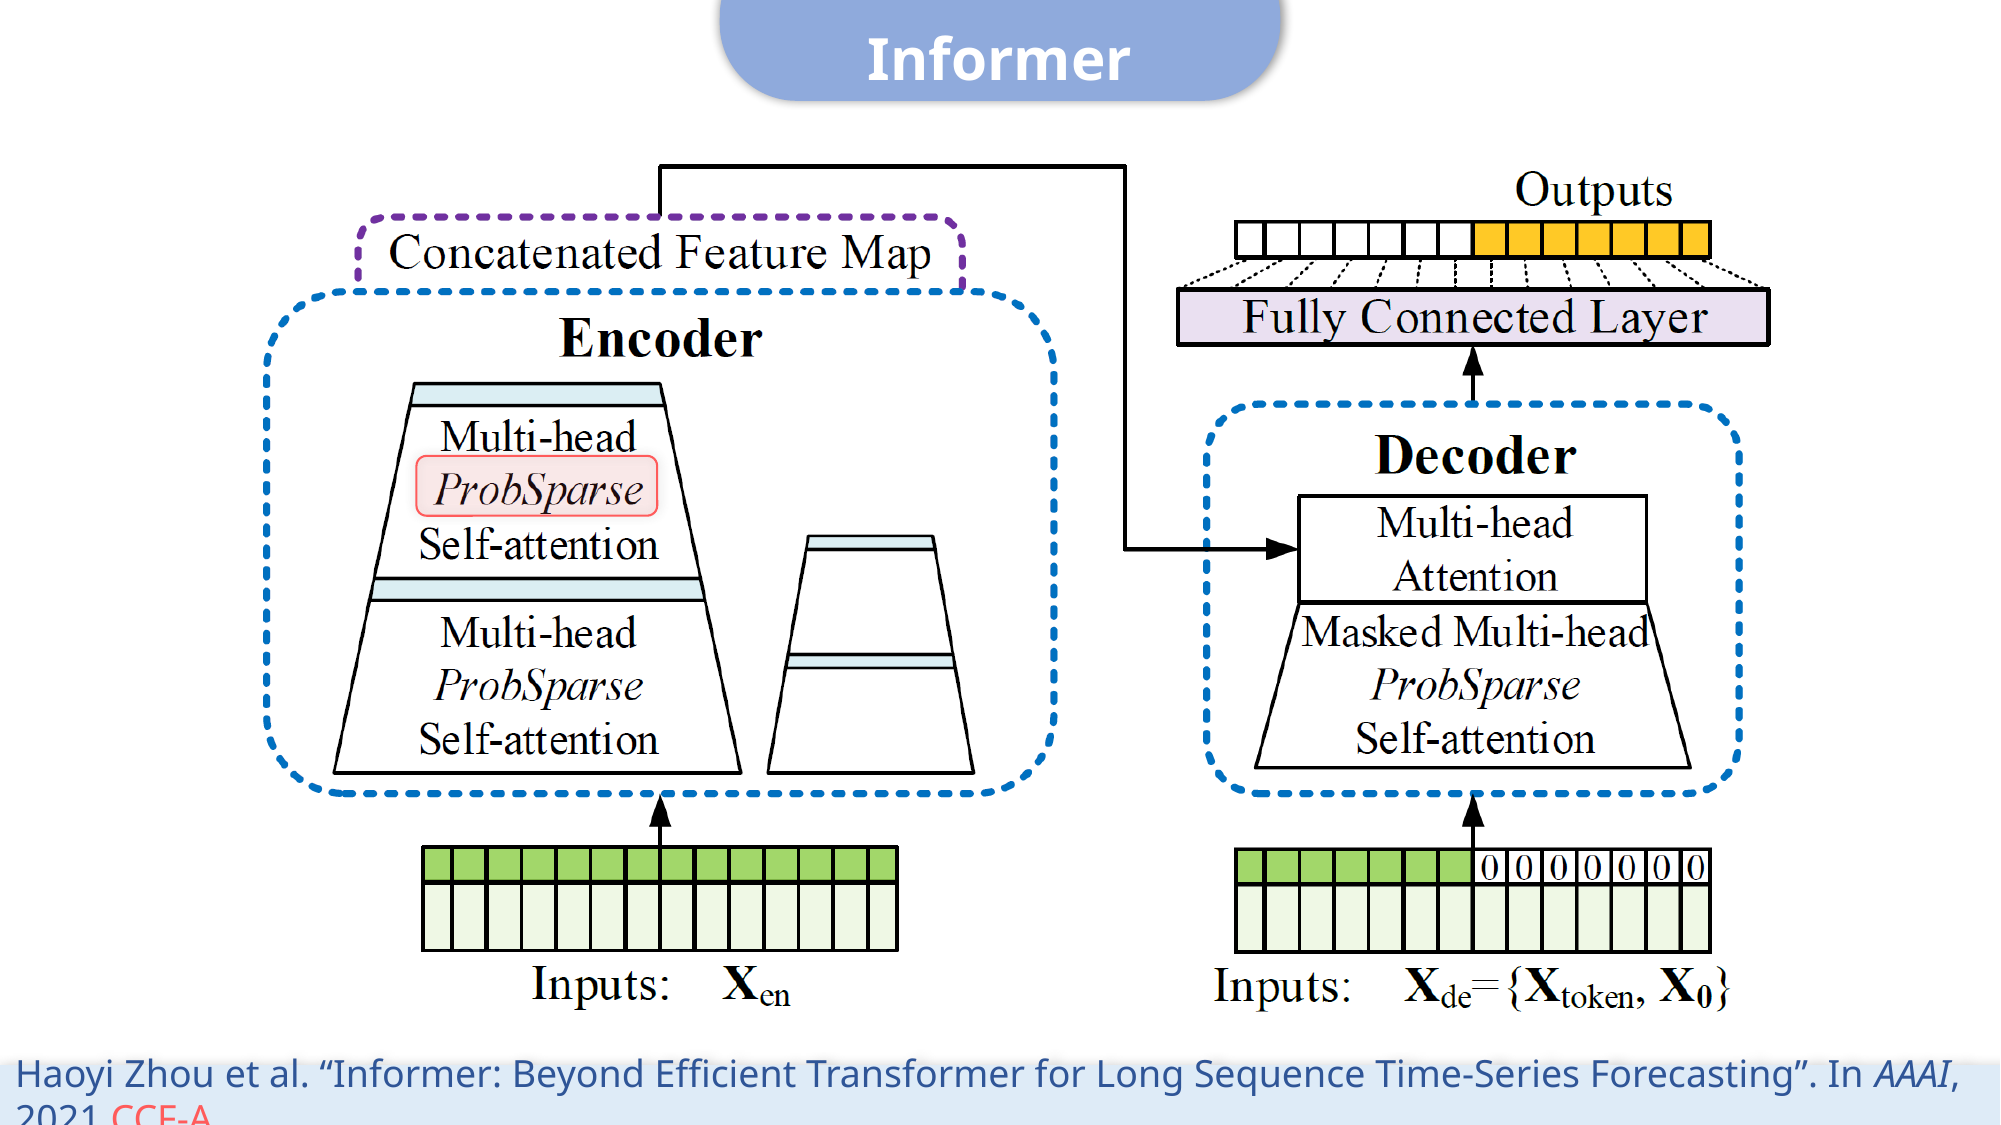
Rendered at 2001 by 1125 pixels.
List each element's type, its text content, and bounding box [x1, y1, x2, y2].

slide_number 35 [1896, 1065, 1973, 1125]
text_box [719, 0, 1281, 101]
picture [227, 138, 1864, 1027]
text_box Haoyi Zhou et al. “Informer: Beyond Efficient Transformer for Long Sequence Time-Series Forecasting”. In AAAI, 2021 CCF-A [0, 1064, 2000, 1125]
